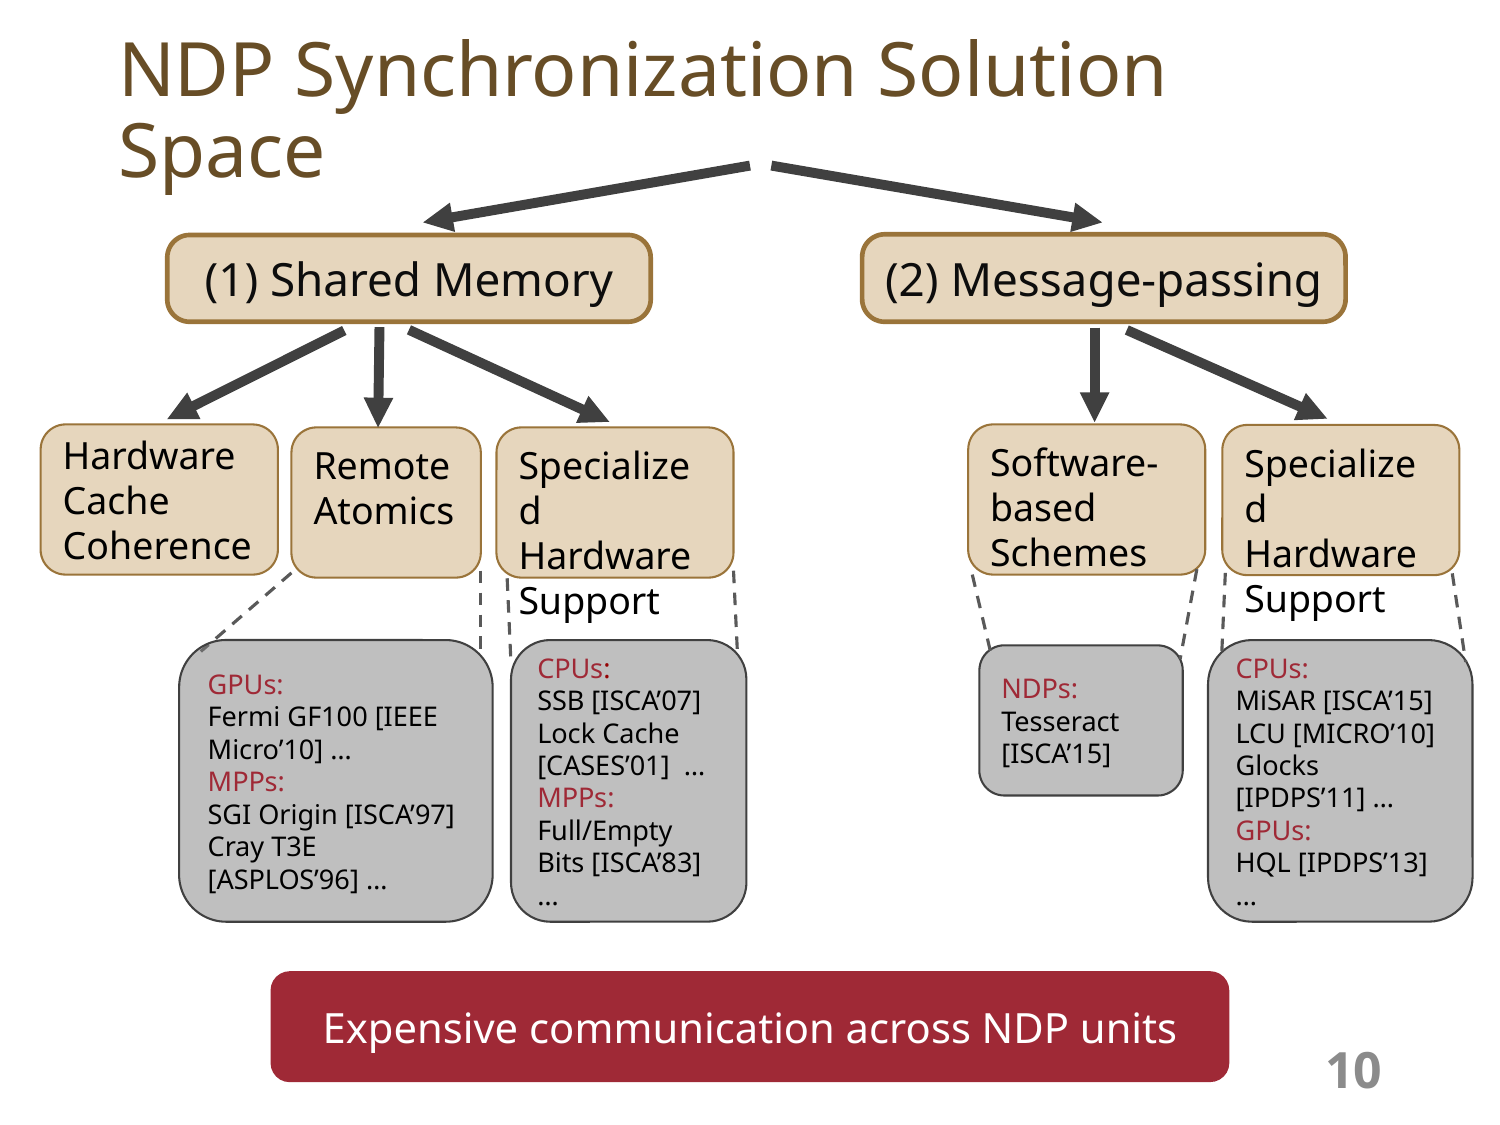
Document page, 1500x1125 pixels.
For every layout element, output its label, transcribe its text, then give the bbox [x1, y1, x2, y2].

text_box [167, 330, 345, 420]
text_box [1180, 569, 1197, 660]
text_box Remote Atomics [290, 426, 482, 579]
text_box CPUs: SSB [ISCA’07] Lock Cache [CASES’01] … MPPs: Full/Empty Bits [ISCA’83] … [509, 639, 748, 923]
text_box Specialized Hardware Support [495, 426, 735, 579]
text_box (1) Shared Memory [166, 233, 652, 323]
text_box CPUs: MiSAR [ISCA’15] LCU [MICRO’10] Glocks [IPDPS’11] … GPUs: HQL [IPDPS’13] … [1206, 639, 1474, 923]
slide_number 10 [1059, 1042, 1397, 1103]
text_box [733, 570, 738, 652]
text_box NDP Synchronization Solution Space [103, 30, 1397, 196]
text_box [200, 572, 292, 652]
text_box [1221, 572, 1226, 660]
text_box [408, 329, 610, 422]
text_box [771, 165, 1103, 223]
text_box NDPs: Tesseract [ISCA’15] [978, 644, 1184, 797]
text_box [972, 574, 993, 660]
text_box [1452, 573, 1466, 662]
text_box Specialized Hardware Support [1221, 423, 1461, 577]
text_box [507, 578, 511, 664]
text_box (2) Message-passing [861, 233, 1347, 323]
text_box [1126, 329, 1328, 419]
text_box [423, 165, 750, 223]
text_box Software-based Schemes [967, 423, 1207, 576]
text_box Expensive communication across NDP units [270, 971, 1230, 1083]
text_box GPUs: Fermi GF100 [IEEE Micro’10] … MPPs: SGI Origin [ISCA’97] Cray T3E [ASPLOS’96] … [178, 638, 494, 923]
text_box Hardware Cache Coherence [39, 423, 279, 576]
